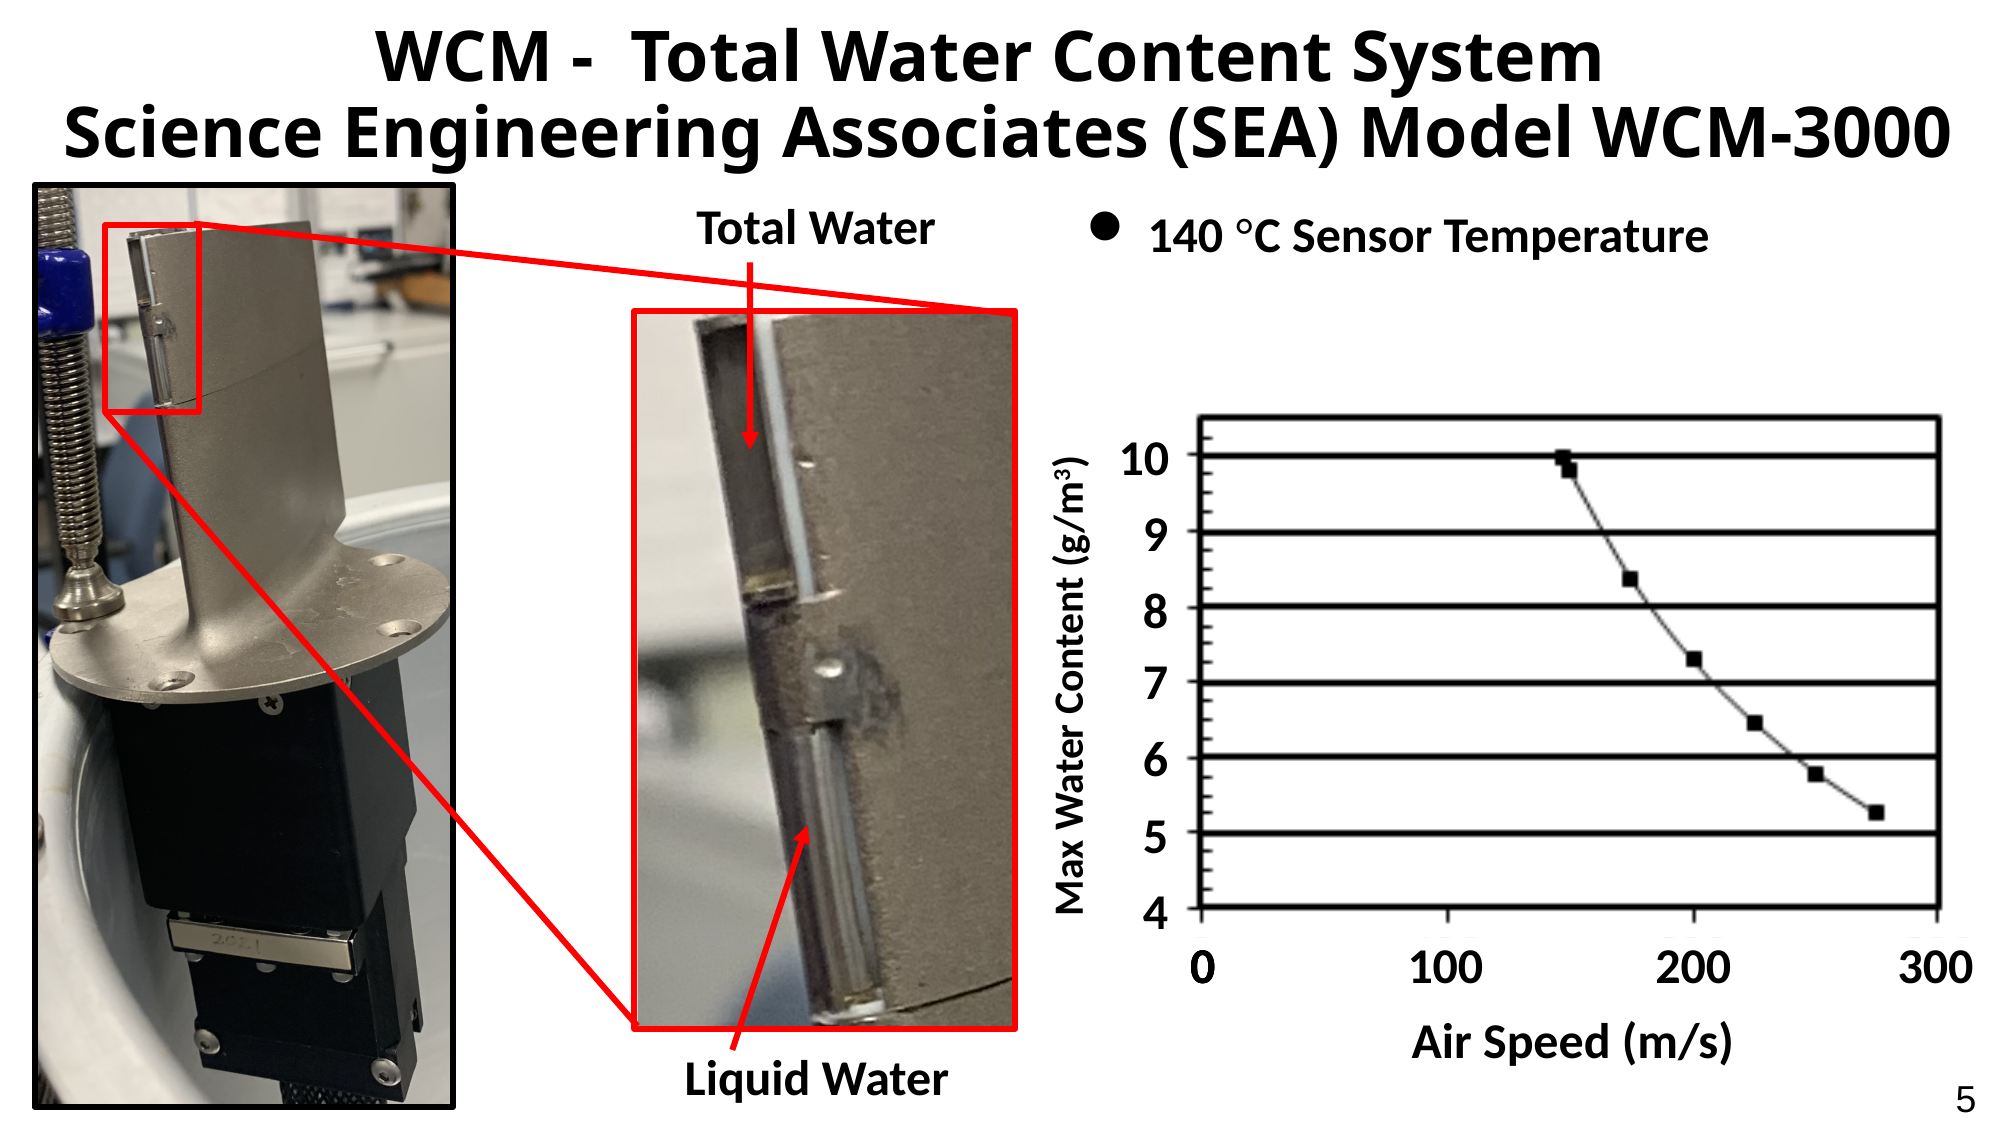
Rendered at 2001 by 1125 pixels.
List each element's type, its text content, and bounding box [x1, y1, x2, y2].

text_box 140 °C Sensor Temperature [1063, 195, 1977, 271]
text_box 9 [1099, 494, 1174, 570]
text_box 10 [1087, 417, 1174, 493]
text_box WCM - Total Water Content System Science Engineering Associates (SEA) Model WCM-3000 [0, 6, 2000, 188]
picture [1180, 412, 1968, 938]
text_box 100 [1365, 946, 1526, 1001]
text_box Total Water [631, 187, 1013, 263]
text_box Air Speed (m/s) [1197, 1000, 1948, 1076]
text_box 4 [1099, 872, 1174, 948]
picture [637, 313, 1013, 1027]
text_box 8 [1099, 571, 1174, 647]
text_box 200 [1613, 946, 1774, 1001]
picture [37, 187, 451, 1105]
text_box Liquid Water [607, 1037, 1027, 1113]
text_box 6 [1099, 718, 1174, 794]
text_box 7 [1099, 647, 1174, 717]
text_box Max Water Content (g/m3) [1033, 321, 1099, 1050]
text_box 5 [1099, 795, 1174, 871]
text_box 300 [1855, 925, 2000, 1001]
text_box 0 [1146, 925, 1259, 1001]
